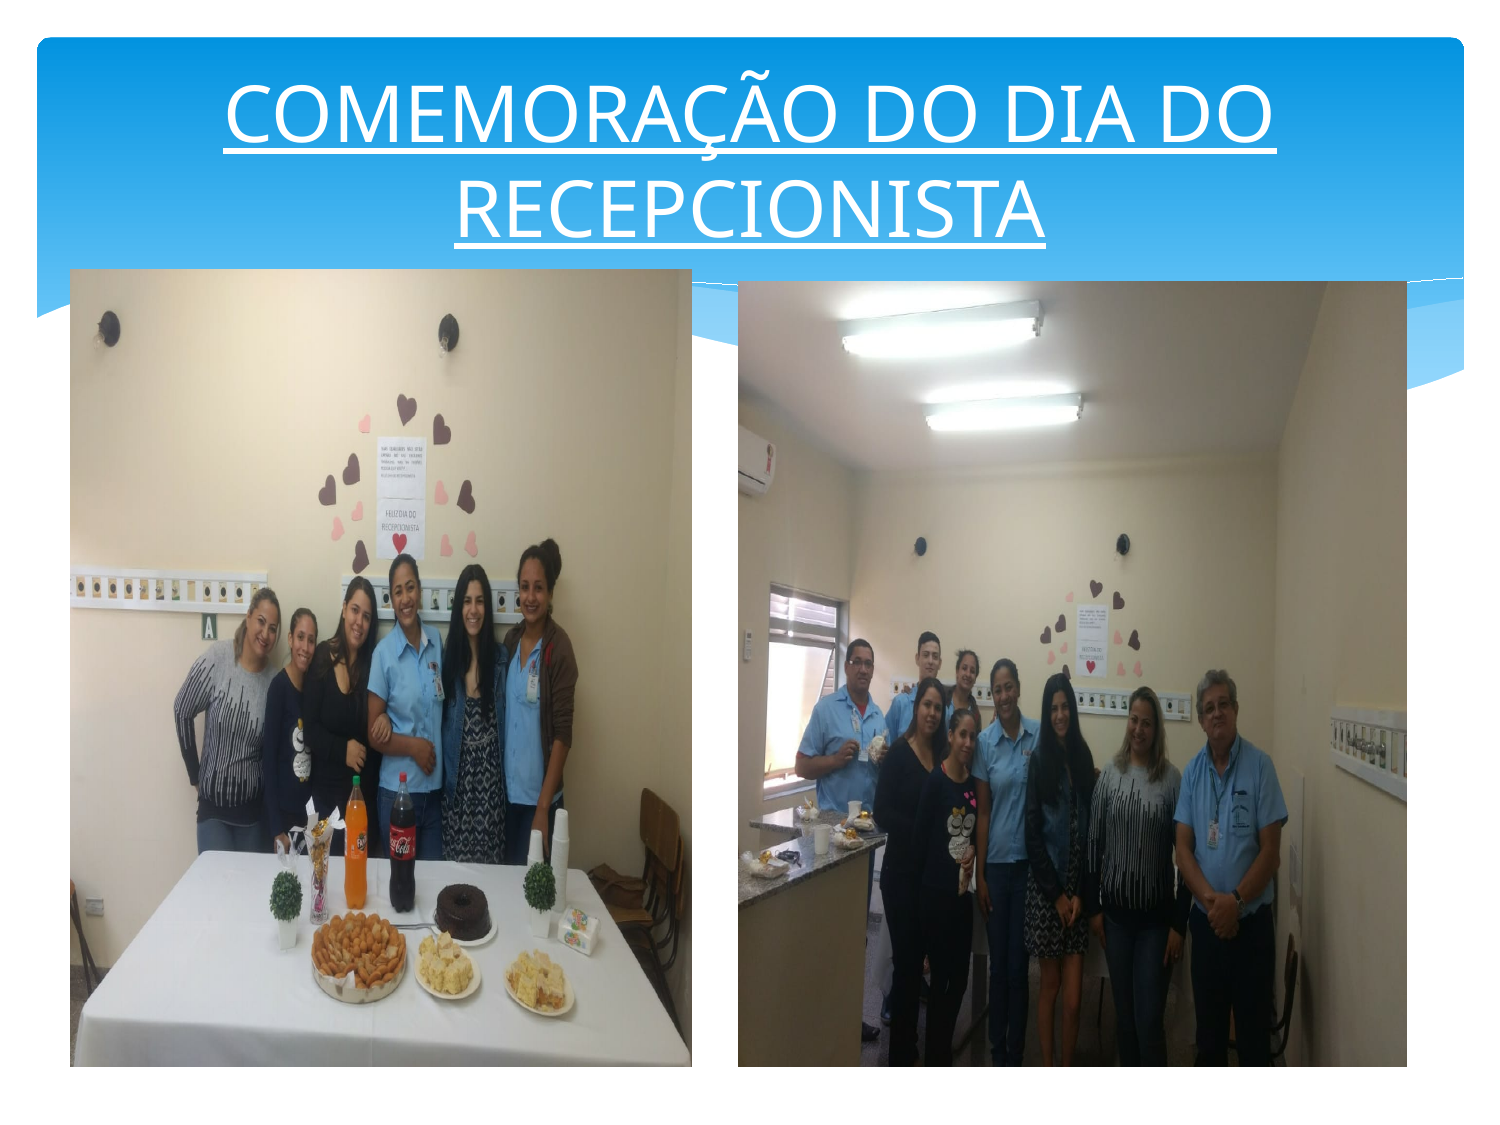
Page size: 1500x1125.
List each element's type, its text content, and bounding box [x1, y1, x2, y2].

title COMEMORAÇÃO DO DIA DO RECEPCIONISTA [75, 55, 1425, 261]
picture [70, 269, 692, 1067]
picture [738, 280, 1407, 1067]
